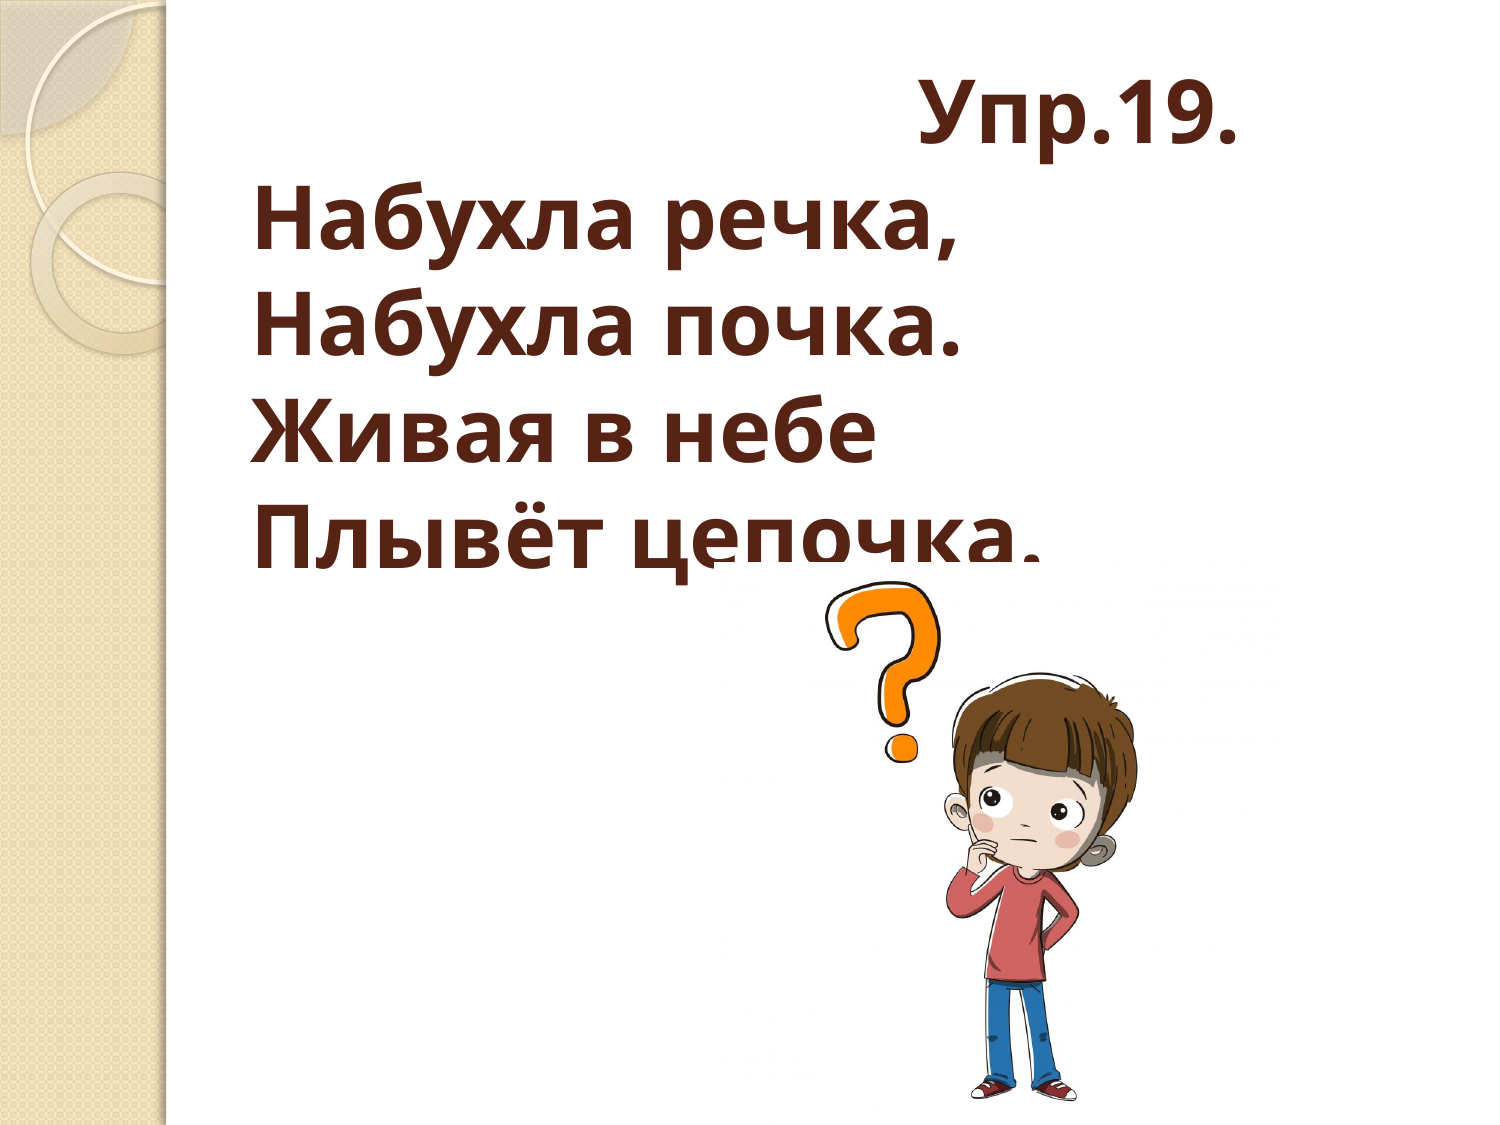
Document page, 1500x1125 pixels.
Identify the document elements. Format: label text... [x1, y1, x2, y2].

title Упр.19. Набухла речка, Набухла почка. Живая в небе Плывёт цепочка. [235, 45, 1466, 809]
picture [714, 562, 1278, 1125]
